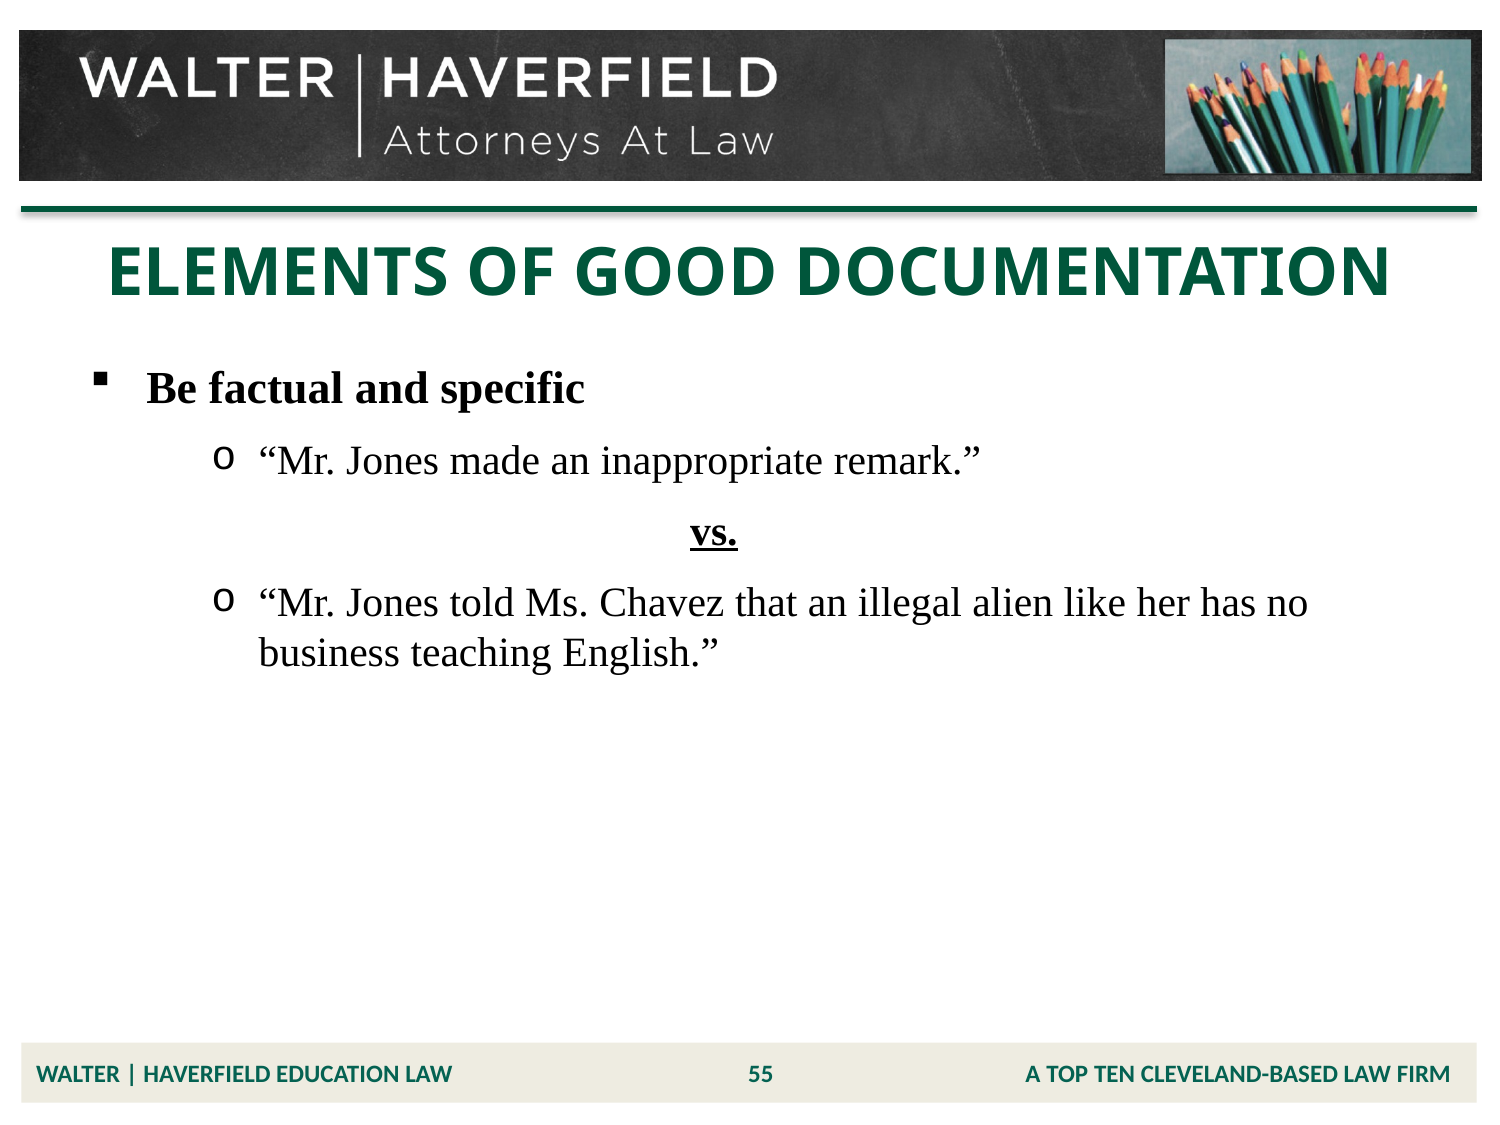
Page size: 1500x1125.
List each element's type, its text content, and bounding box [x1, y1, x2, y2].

list Be factual and specific “Mr. Jones made an inappropriate remark.” vs. “Mr. Jones told Ms. Chavez that an illegal alien like her has no business teaching English.” [75, 350, 1425, 1093]
picture [19, 30, 1482, 181]
title ELEMENTS OF GOOD DOCUMENTATION [75, 224, 1425, 313]
